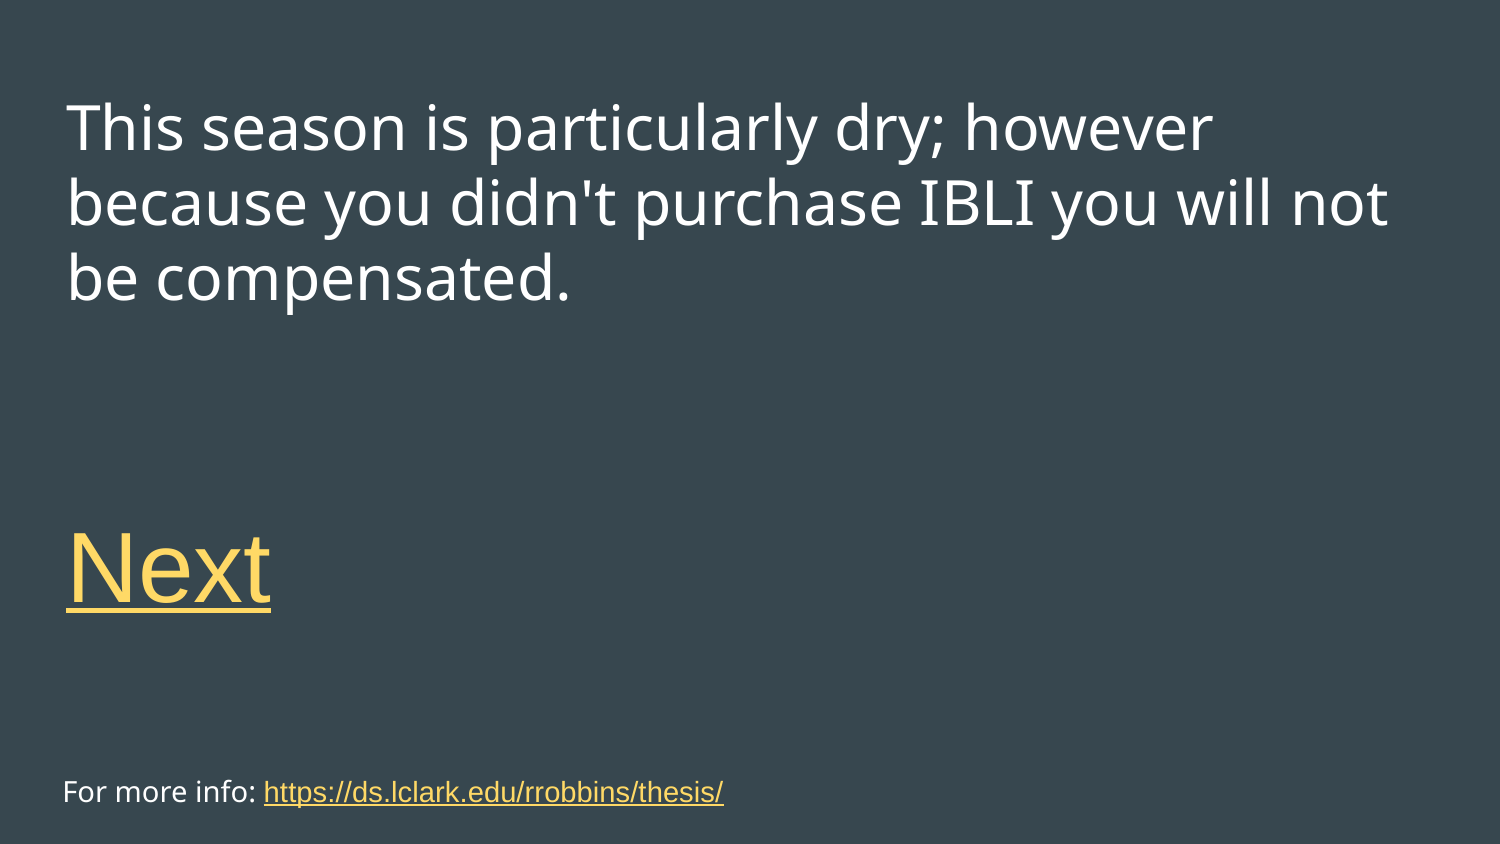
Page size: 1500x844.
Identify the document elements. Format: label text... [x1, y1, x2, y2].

title This season is particularly dry; however because you didn't purchase IBLI you will not be compensated. [51, 72, 1449, 167]
list Next [51, 375, 1449, 750]
